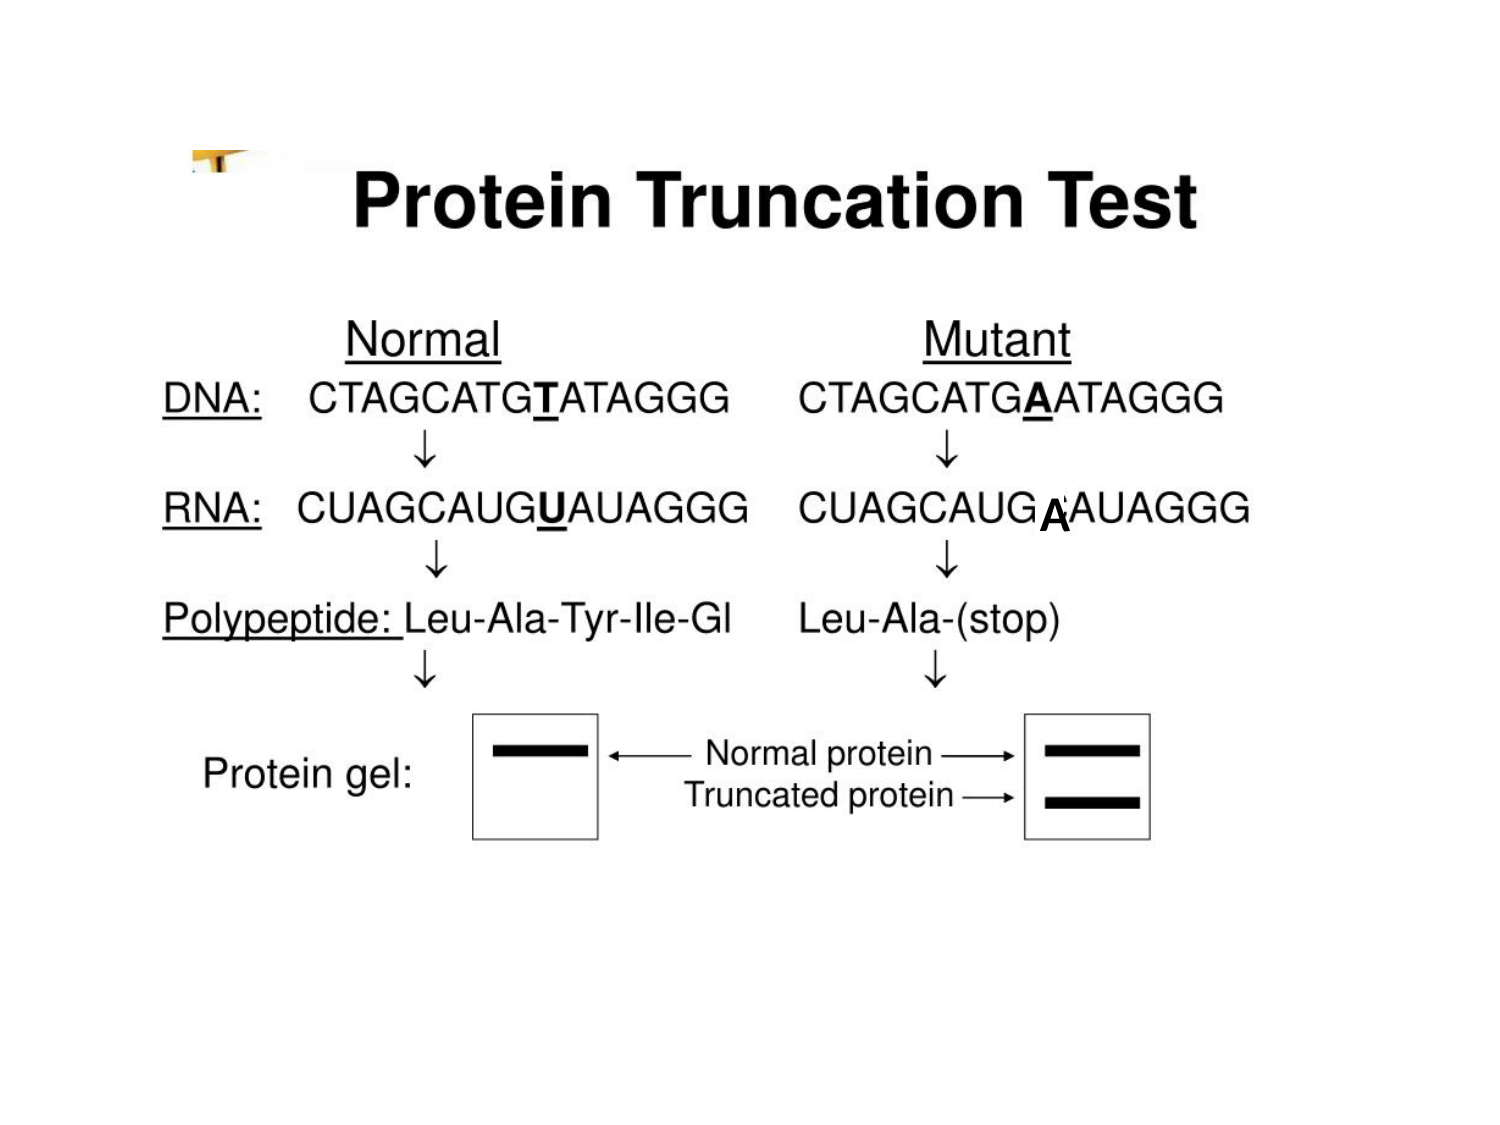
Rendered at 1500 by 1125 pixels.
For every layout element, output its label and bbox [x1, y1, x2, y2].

text_box [149, 149, 1401, 976]
